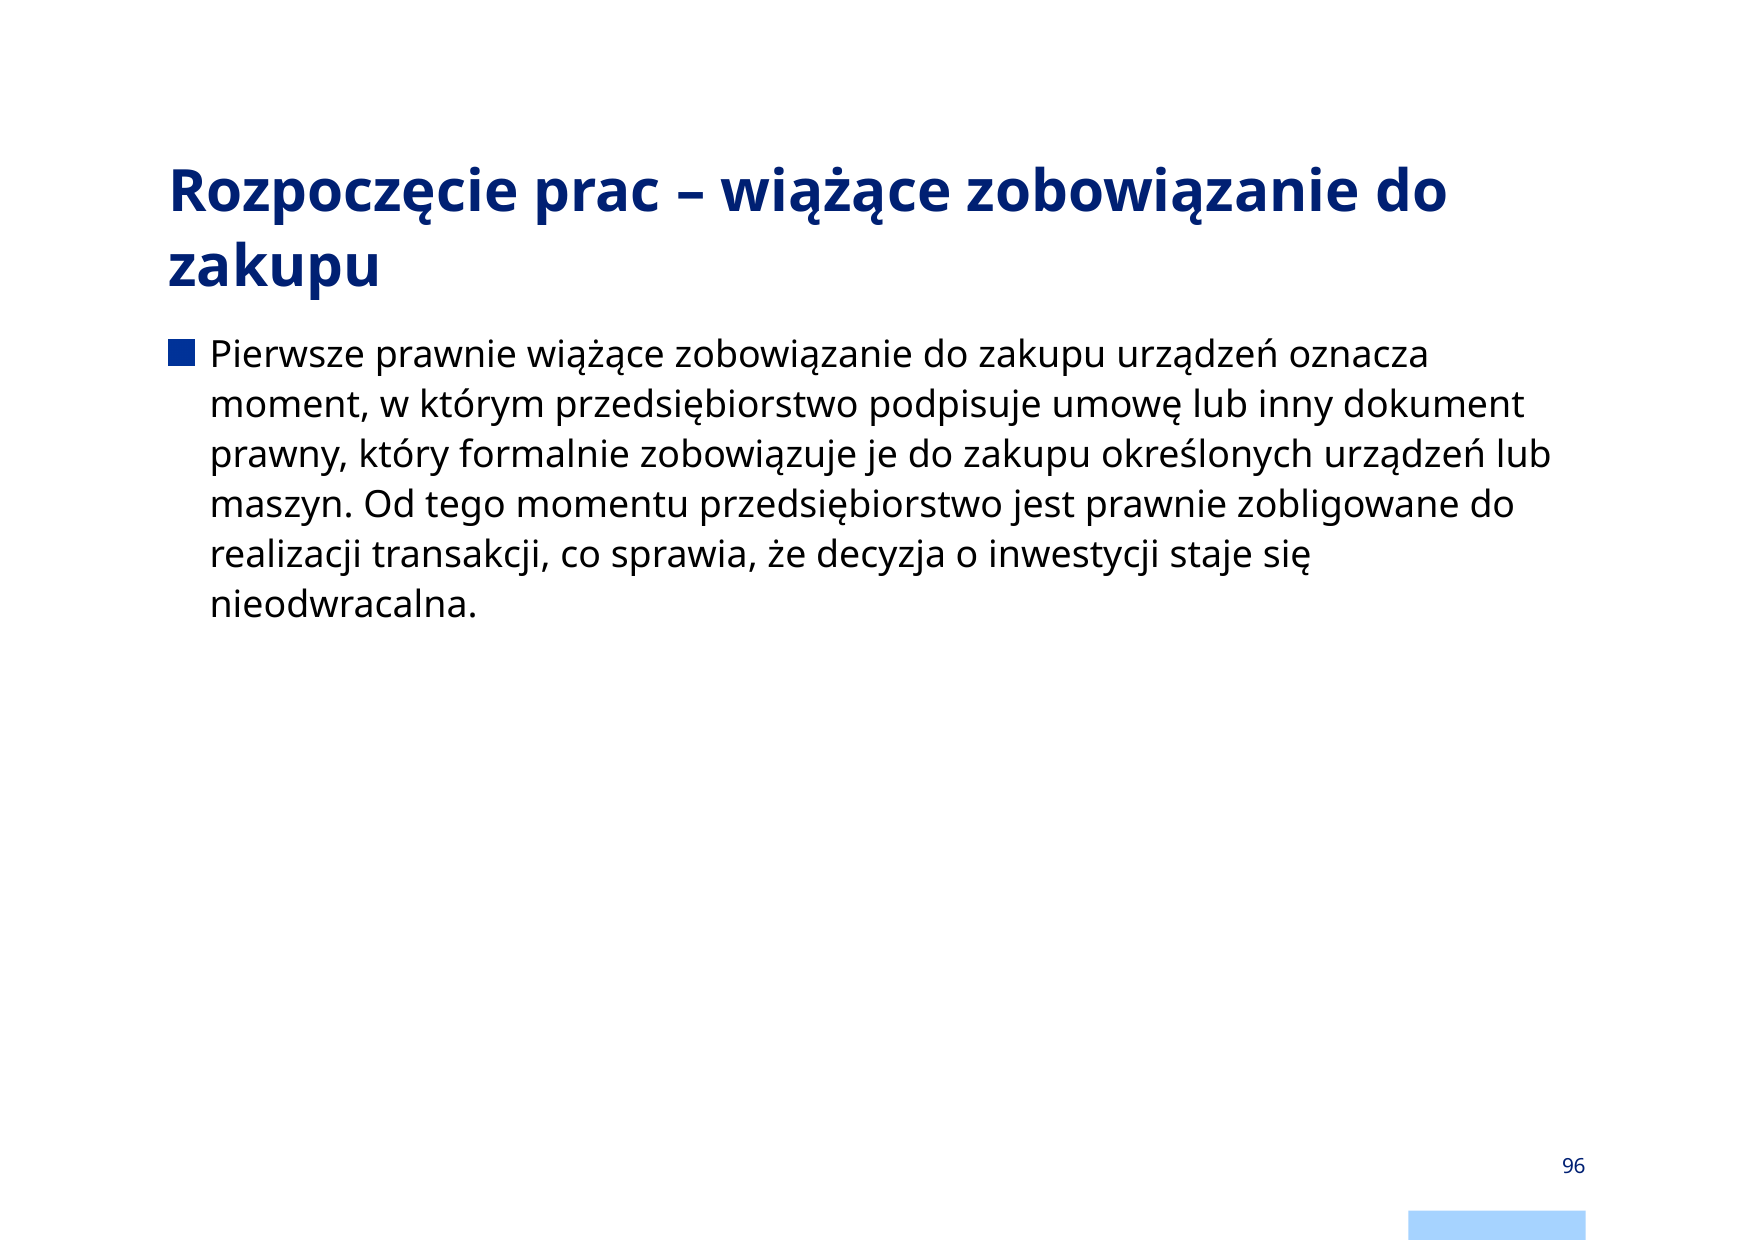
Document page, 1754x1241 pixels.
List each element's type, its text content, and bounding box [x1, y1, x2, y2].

picture [168, 339, 195, 366]
slide_number 96 [1408, 1151, 1586, 1182]
list Pierwsze prawnie wiążące zobowiązanie do zakupu urządzeń oznacza moment, w którym przedsiębiorstwo podpisuje umowę lub inny dokument prawny, który formalnie zobowiązuje je do zakupu określonych urządzeń lub maszyn. Od tego momentu przedsiębiorstwo jest prawnie zobligowane do realizacji transakcji, co sprawia, że decyzja o inwestycji staje się nieodwracalna. [168, 324, 1586, 1093]
title Rozpoczęcie prac – wiążące zobowiązanie do zakupu [168, 147, 1586, 324]
